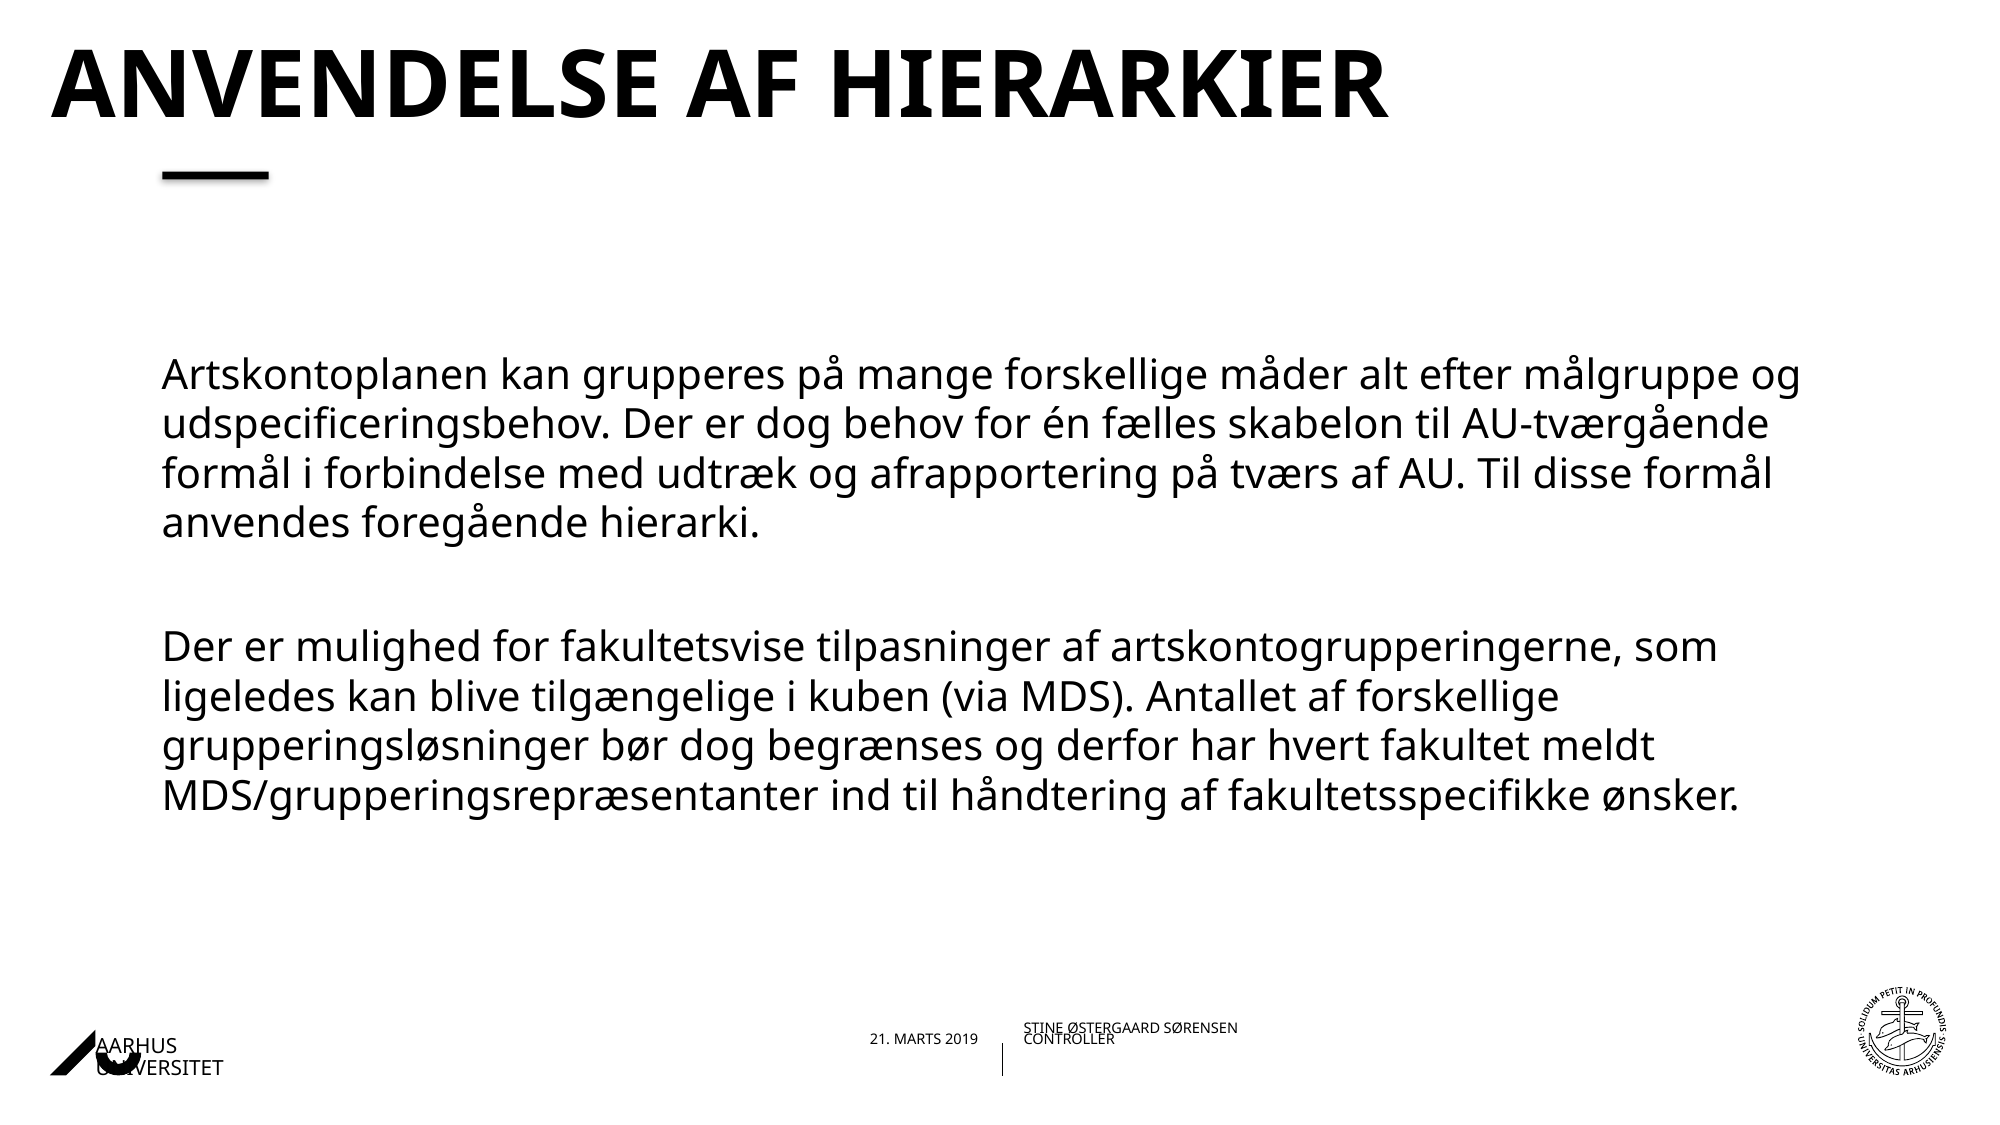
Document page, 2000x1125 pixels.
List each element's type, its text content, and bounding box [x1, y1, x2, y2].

list Artskontoplanen kan grupperes på mange forskellige måder alt efter målgruppe og udspecificeringsbehov. Der er dog behov for én fælles skabelon til AU-tværgående formål i forbindelse med udtræk og afrapportering på tværs af AU. Til disse formål anvendes foregående hierarki. Der er mulighed for fakultetsvise tilpasninger af artskontogrupperingerne, som ligeledes kan blive tilgængelige i kuben (via MDS). Antallet af forskellige grupperingsløsninger bør dog begrænses og derfor har hvert fakultet meldt MDS/grupperingsrepræsentanter ind til håndtering af fakultetsspecifikke ønsker. [161, 224, 1839, 968]
title Anvendelse af hierarkier [51, 37, 1948, 162]
